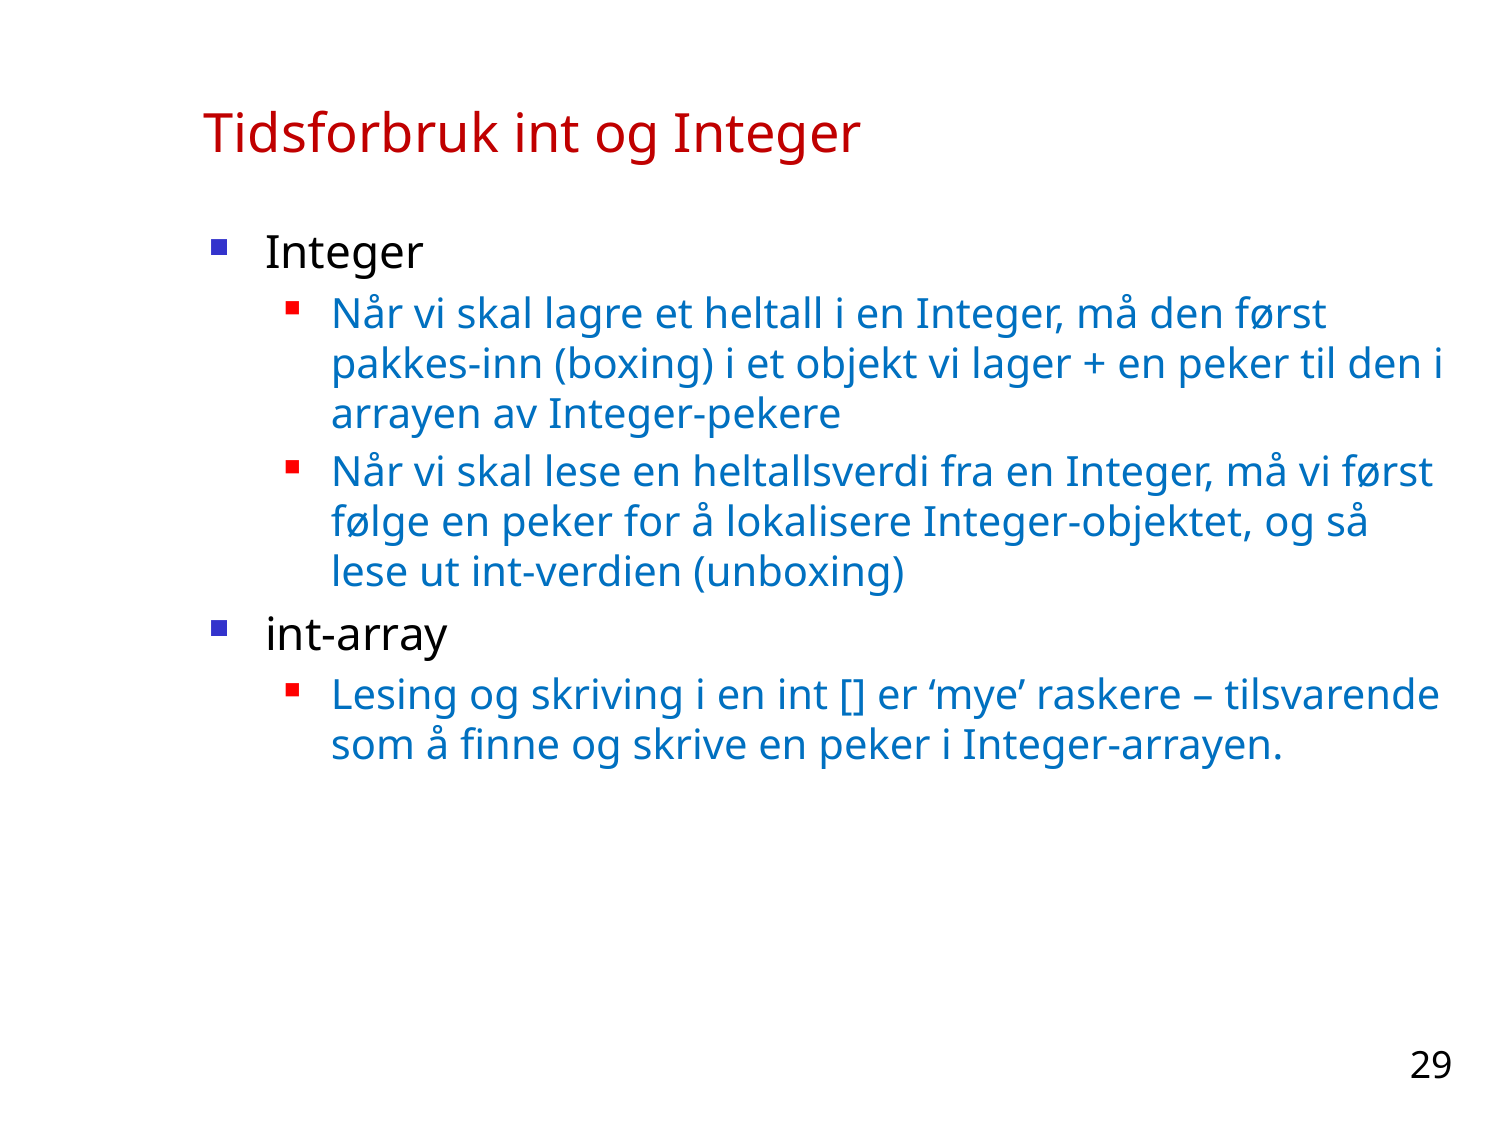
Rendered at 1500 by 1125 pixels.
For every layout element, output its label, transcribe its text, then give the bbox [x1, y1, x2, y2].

list Integer Når vi skal lagre et heltall i en Integer, må den først pakkes-inn (boxing) i et objekt vi lager + en peker til den i arrayen av Integer-pekere Når vi skal lese en heltallsverdi fra en Integer, må vi først følge en peker for å lokalisere Integer-objektet, og så lese ut int-verdien (unboxing) int-array Lesing og skriving i en int [] er ‘mye’ raskere – tilsvarende som å finne og skrive en peker i Integer-arrayen. [193, 215, 1469, 1006]
slide_number 29 [1154, 1023, 1468, 1100]
title Tidsforbruk int og Integer [188, 35, 1468, 172]
